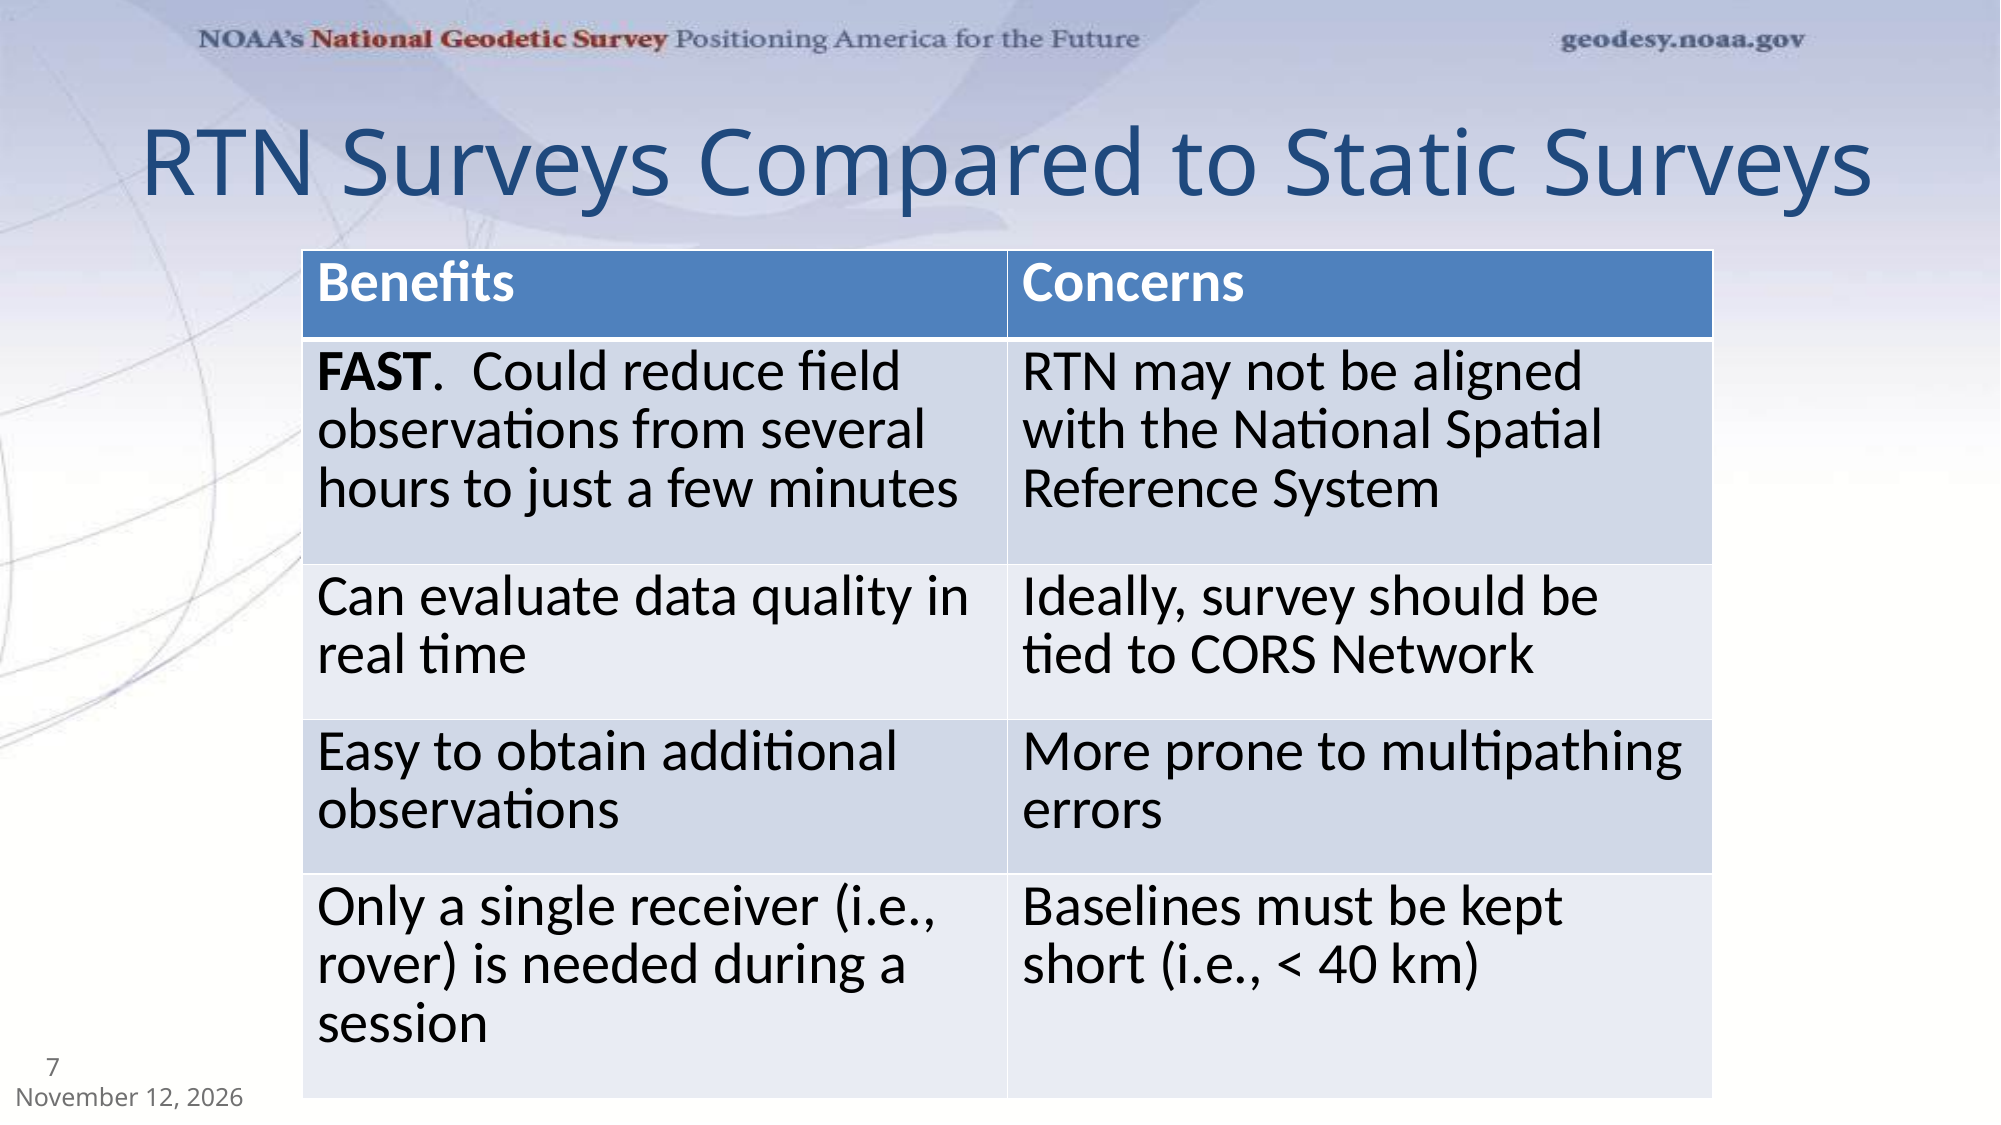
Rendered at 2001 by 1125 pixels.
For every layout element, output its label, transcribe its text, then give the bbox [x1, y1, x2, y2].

table_cell Easy to obtain additional observations [303, 720, 1007, 873]
table_cell Can evaluate data quality in real time [303, 565, 1007, 719]
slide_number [0, 1083, 300, 1114]
table_header Benefits [303, 251, 1007, 337]
table_cell Baselines must be kept short (i.e., < 40 km) [1008, 875, 1712, 1098]
table_cell Ideally, survey should be tied to CORS Network [1008, 565, 1712, 719]
table_cell FAST. Could reduce field observations from several hours to just a few minutes [303, 342, 1007, 564]
table_header Concerns [1008, 251, 1712, 337]
picture [0, 0, 2000, 1122]
title RTN Surveys Compared to Static Surveys [15, 102, 2000, 216]
table_cell More prone to multipathing errors [1008, 720, 1712, 873]
table_cell Only a single receiver (i.e., rover) is needed during a session [303, 875, 1007, 1098]
table_cell RTN may not be aligned with the National Spatial Reference System [1008, 342, 1712, 564]
slide_number 7 [15, 1053, 75, 1084]
